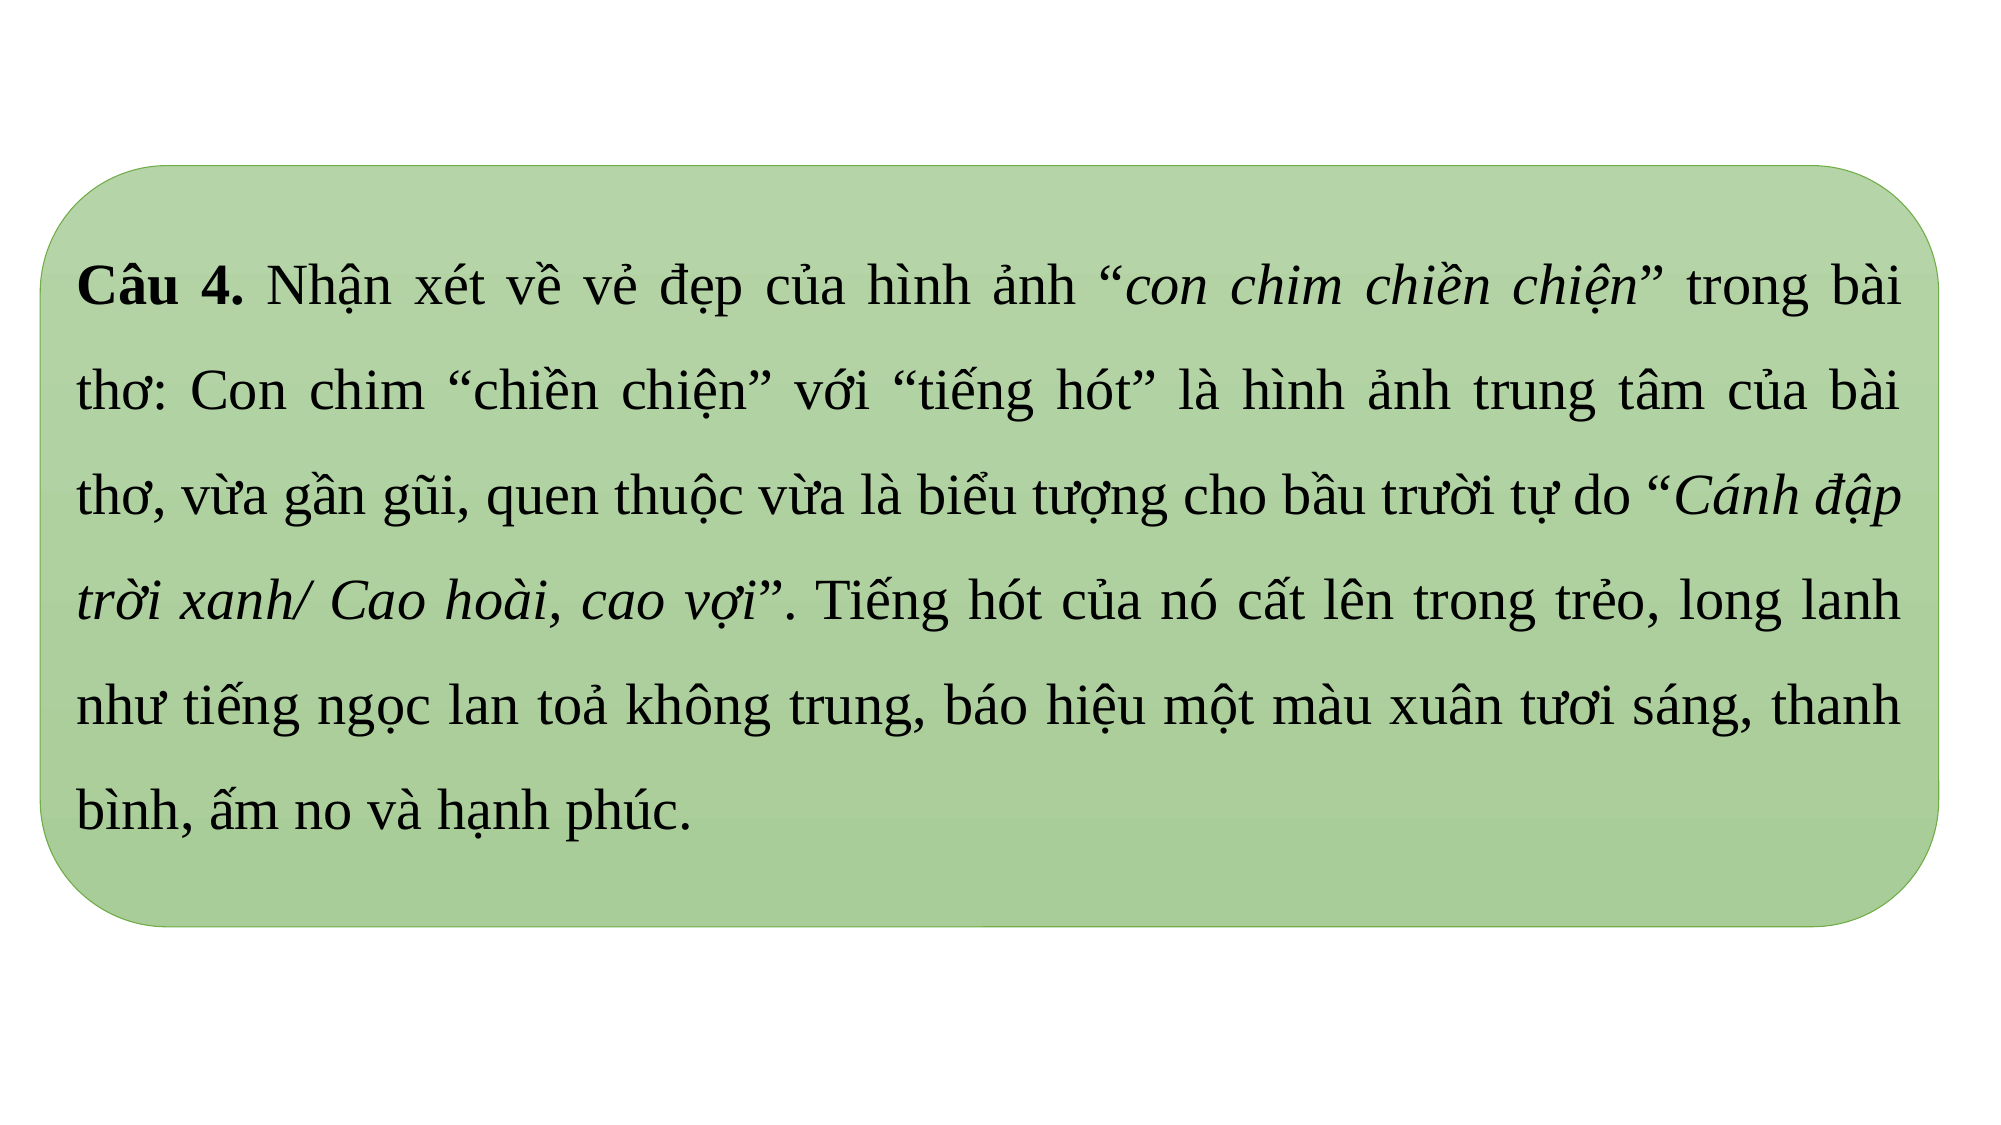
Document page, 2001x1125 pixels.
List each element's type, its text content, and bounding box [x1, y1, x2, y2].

text_box Câu 4. Nhận xét về vẻ đẹp của hình ảnh “con chim chiền chiện” trong bài thơ: Con chim “chiền chiện” với “tiếng hót” là hình ảnh trung tâm của bài thơ, vừa gần gũi, quen thuộc vừa là biểu tượng cho bầu trười tự do “Cánh đập trời xanh/ Cao hoài, cao vợi”. Tiếng hót của nó cất lên trong trẻo, long lanh như tiếng ngọc lan toả không trung, báo hiệu một màu xuân tươi sáng, thanh bình, ấm no và hạnh phúc. [61, 203, 1918, 849]
text_box [39, 221, 1940, 928]
text_box [76, 165, 1903, 203]
